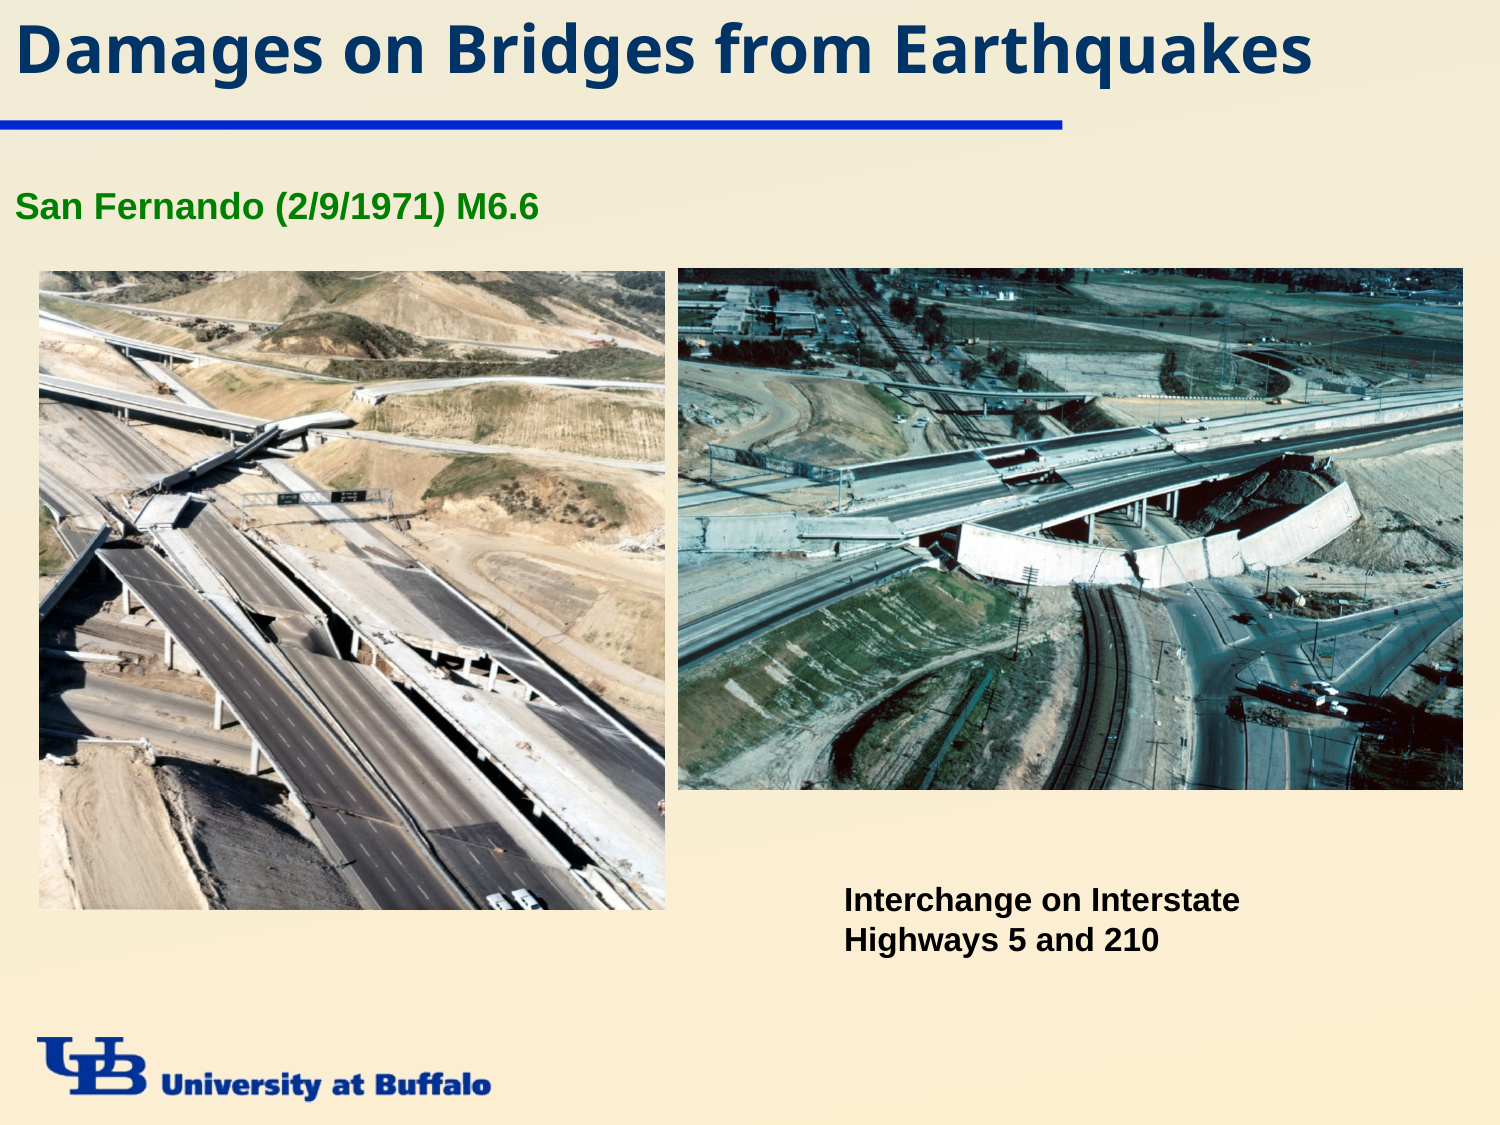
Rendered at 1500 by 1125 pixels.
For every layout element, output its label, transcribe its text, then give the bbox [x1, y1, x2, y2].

picture [37, 1037, 501, 1103]
text_box Damages on Bridges from Earthquakes [0, 0, 1500, 95]
text_box San Fernando (2/9/1971) M6.6 [0, 174, 1500, 235]
picture [678, 268, 1463, 790]
text_box Interchange on Interstate Highways 5 and 210 [829, 870, 1269, 966]
picture [39, 271, 665, 910]
